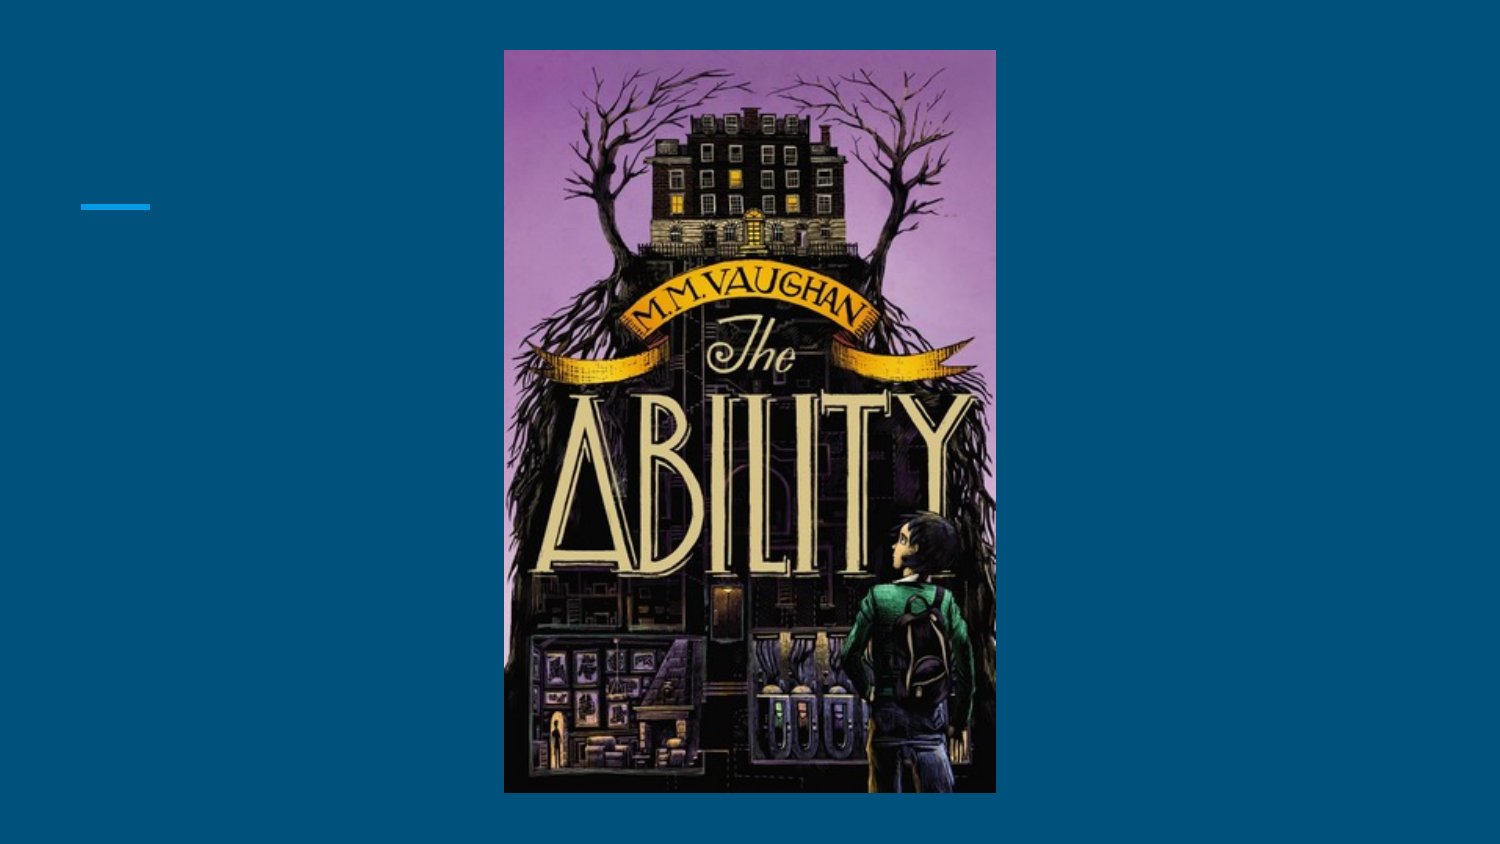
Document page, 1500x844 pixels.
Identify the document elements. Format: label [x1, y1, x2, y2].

picture [505, 51, 995, 792]
